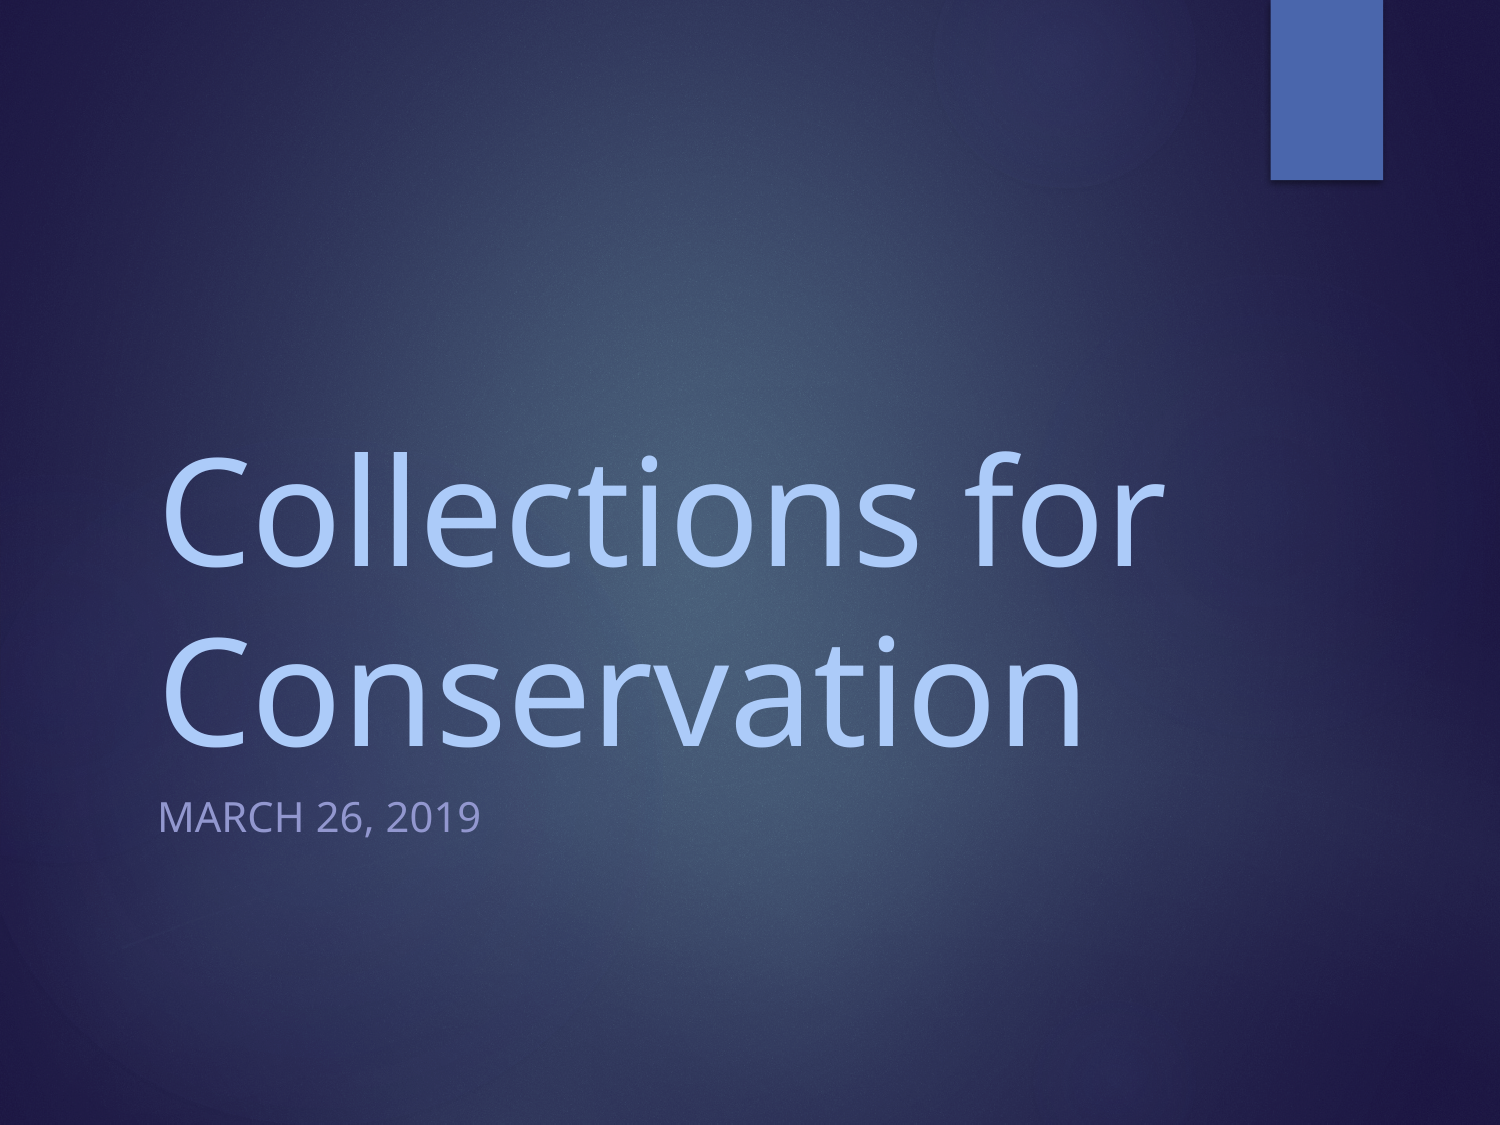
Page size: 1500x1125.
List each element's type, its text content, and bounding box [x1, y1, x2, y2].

title Collections for Conservation [142, 237, 1229, 783]
subtitle March 26, 2019 [142, 783, 1229, 925]
